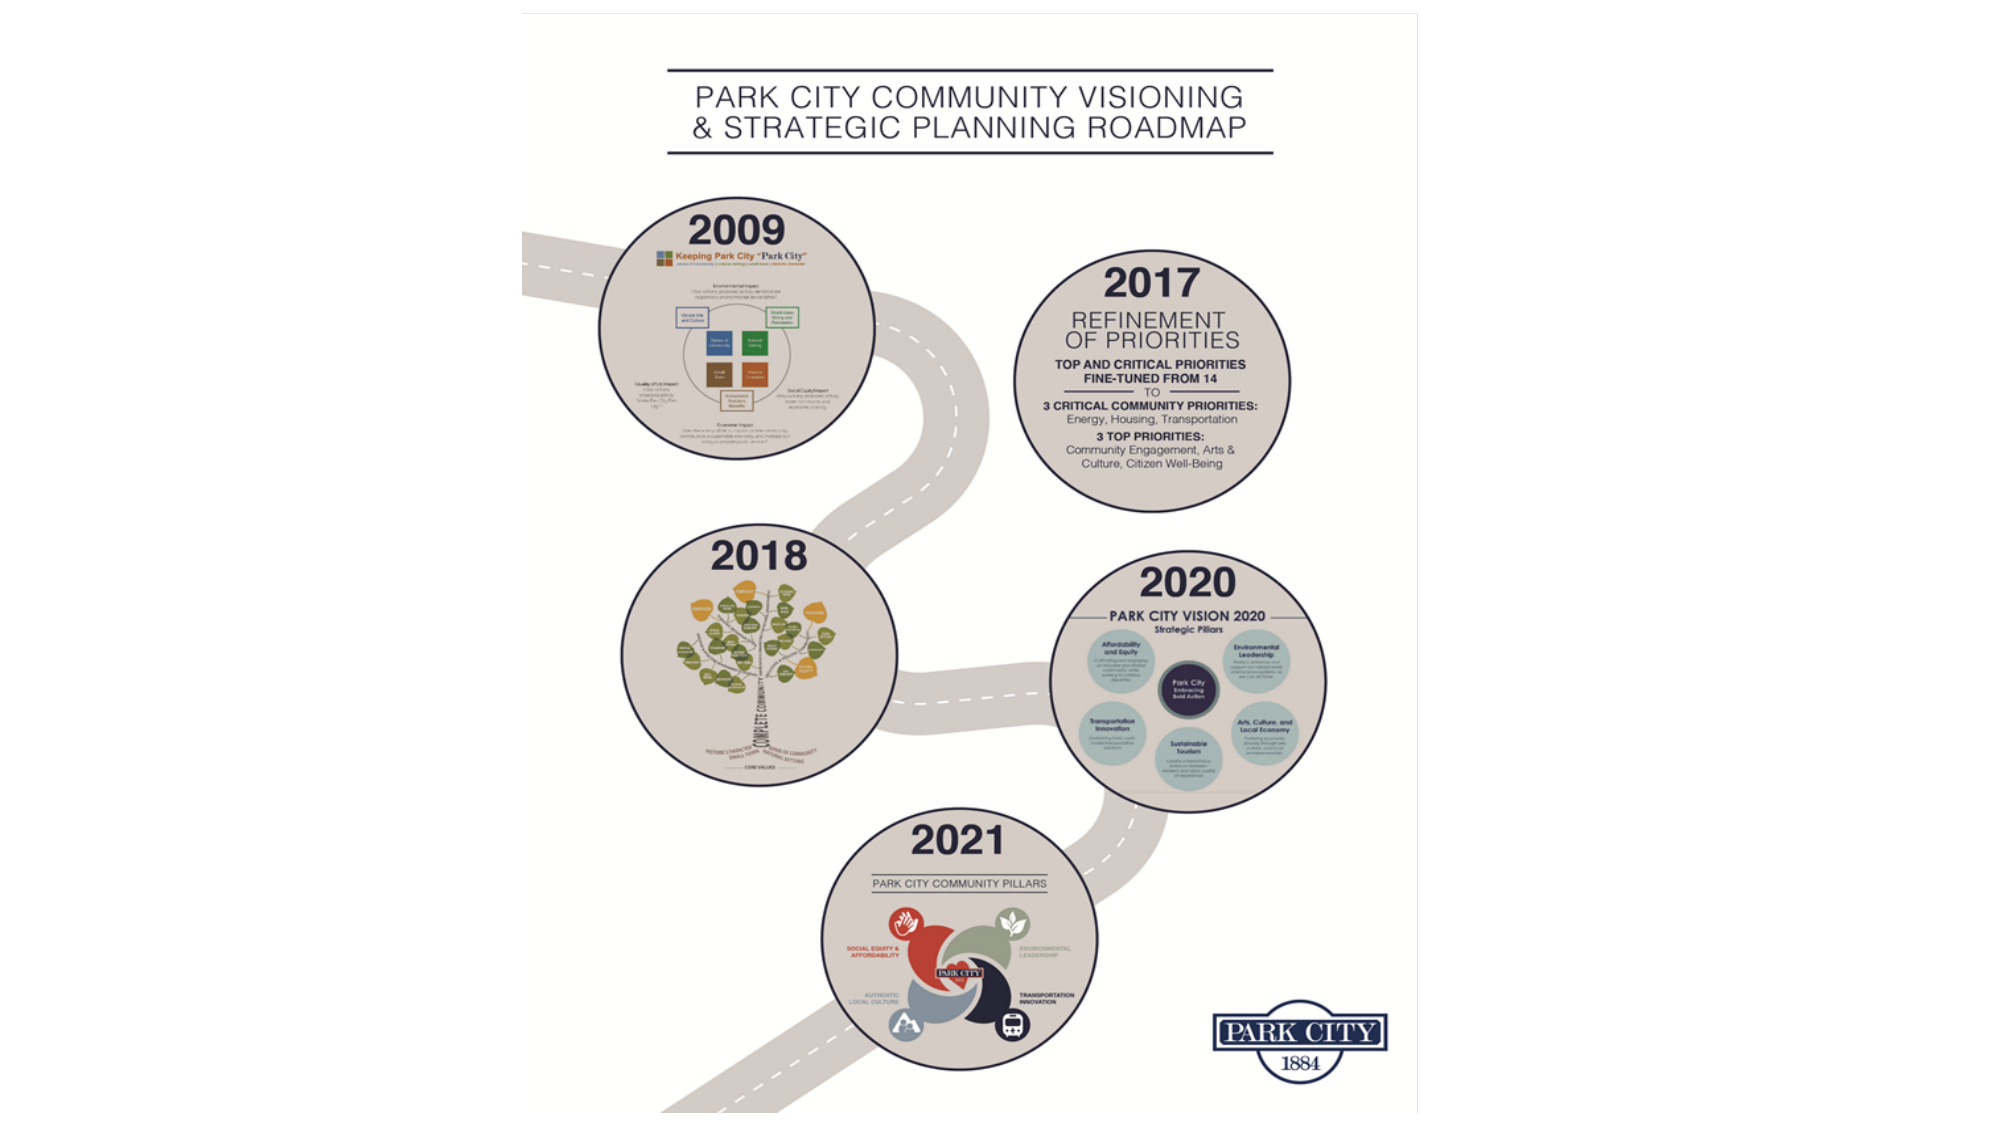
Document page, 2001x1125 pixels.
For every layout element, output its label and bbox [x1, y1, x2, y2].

picture [522, 12, 1419, 1113]
